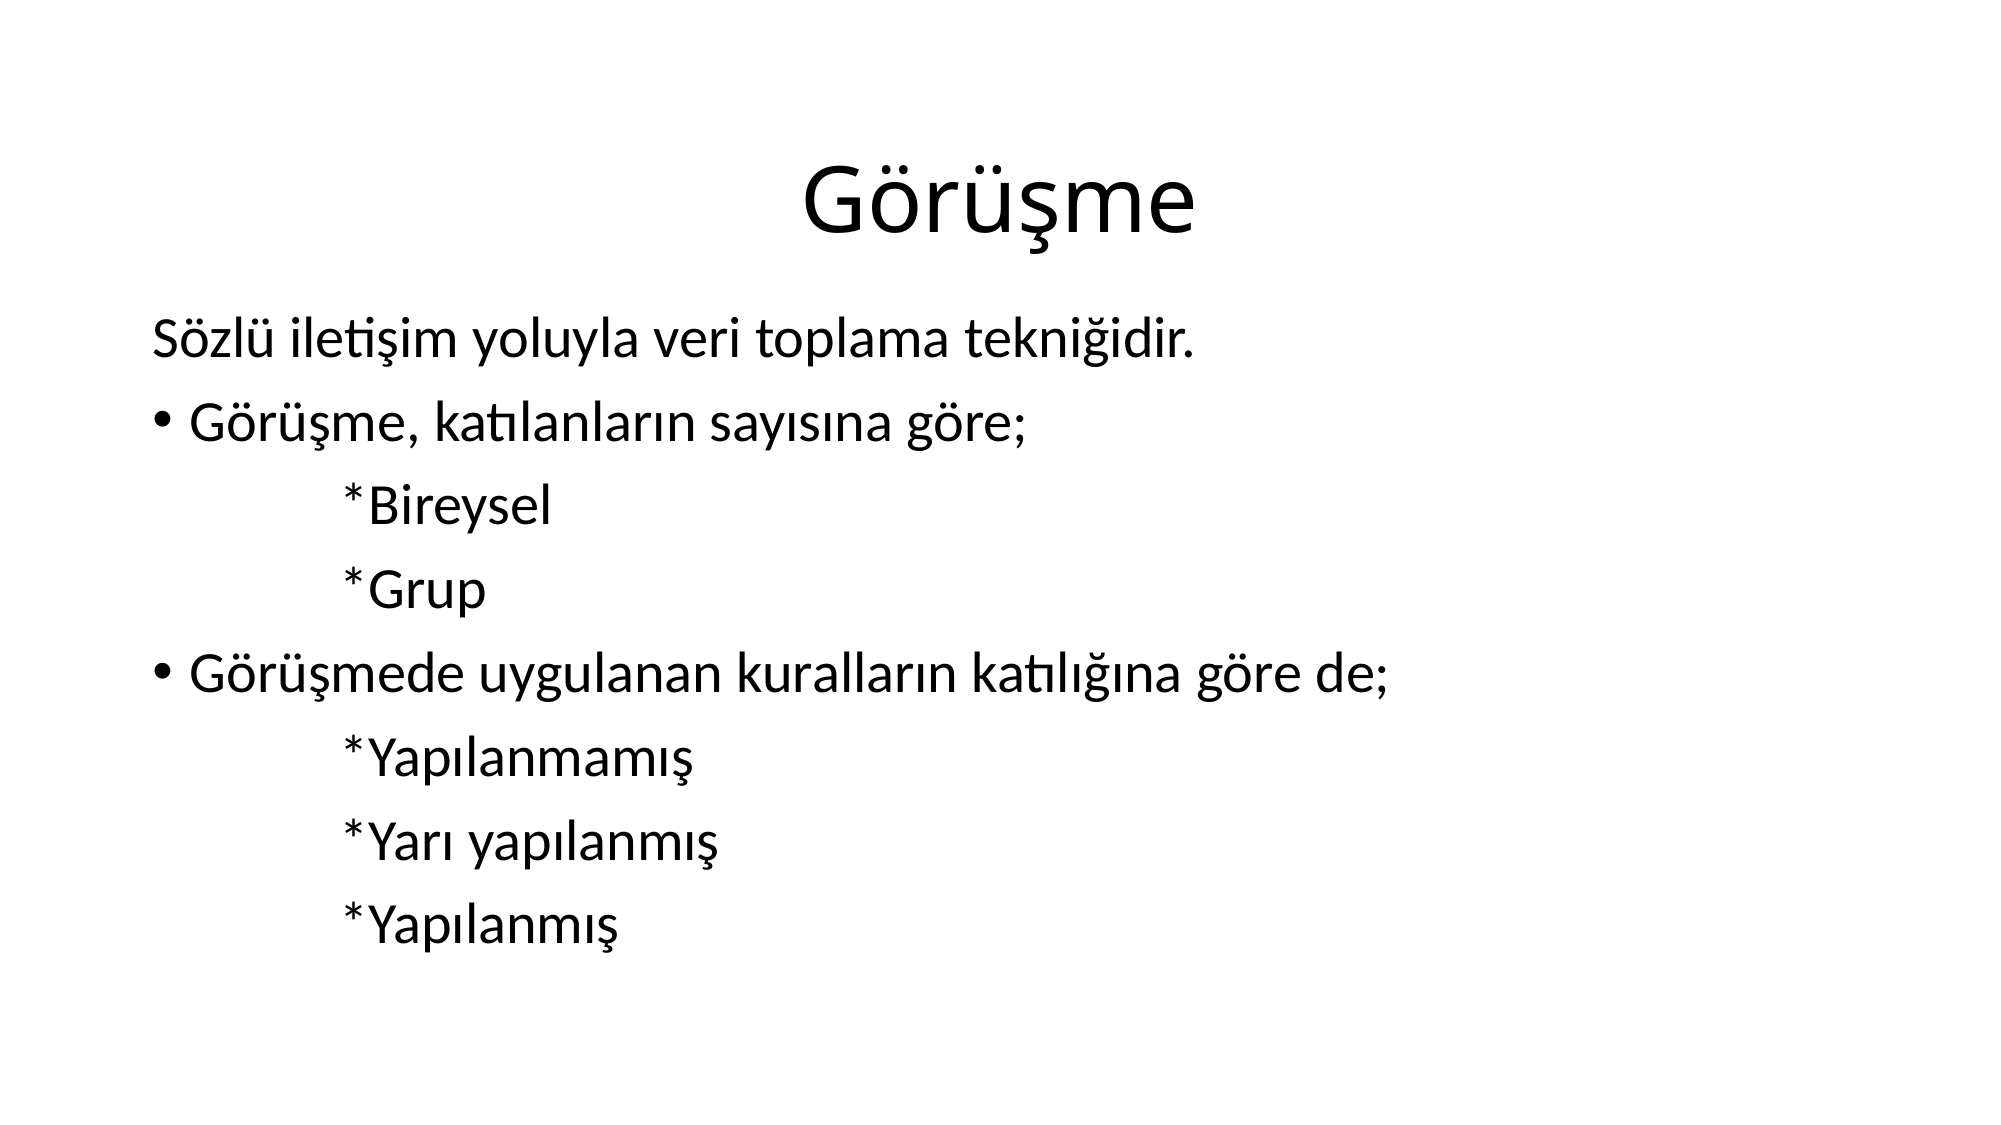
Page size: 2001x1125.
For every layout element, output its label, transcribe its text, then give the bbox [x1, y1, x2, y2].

title Görüşme [137, 59, 1863, 278]
list Sözlü iletişim yoluyla veri toplama tekniğidir. Görüşme, katılanların sayısına göre; *Bireysel *Grup Görüşmede uygulanan kuralların katılığına göre de; *Yapılanmamış *Yarı yapılanmış *Yapılanmış [137, 299, 1863, 1014]
